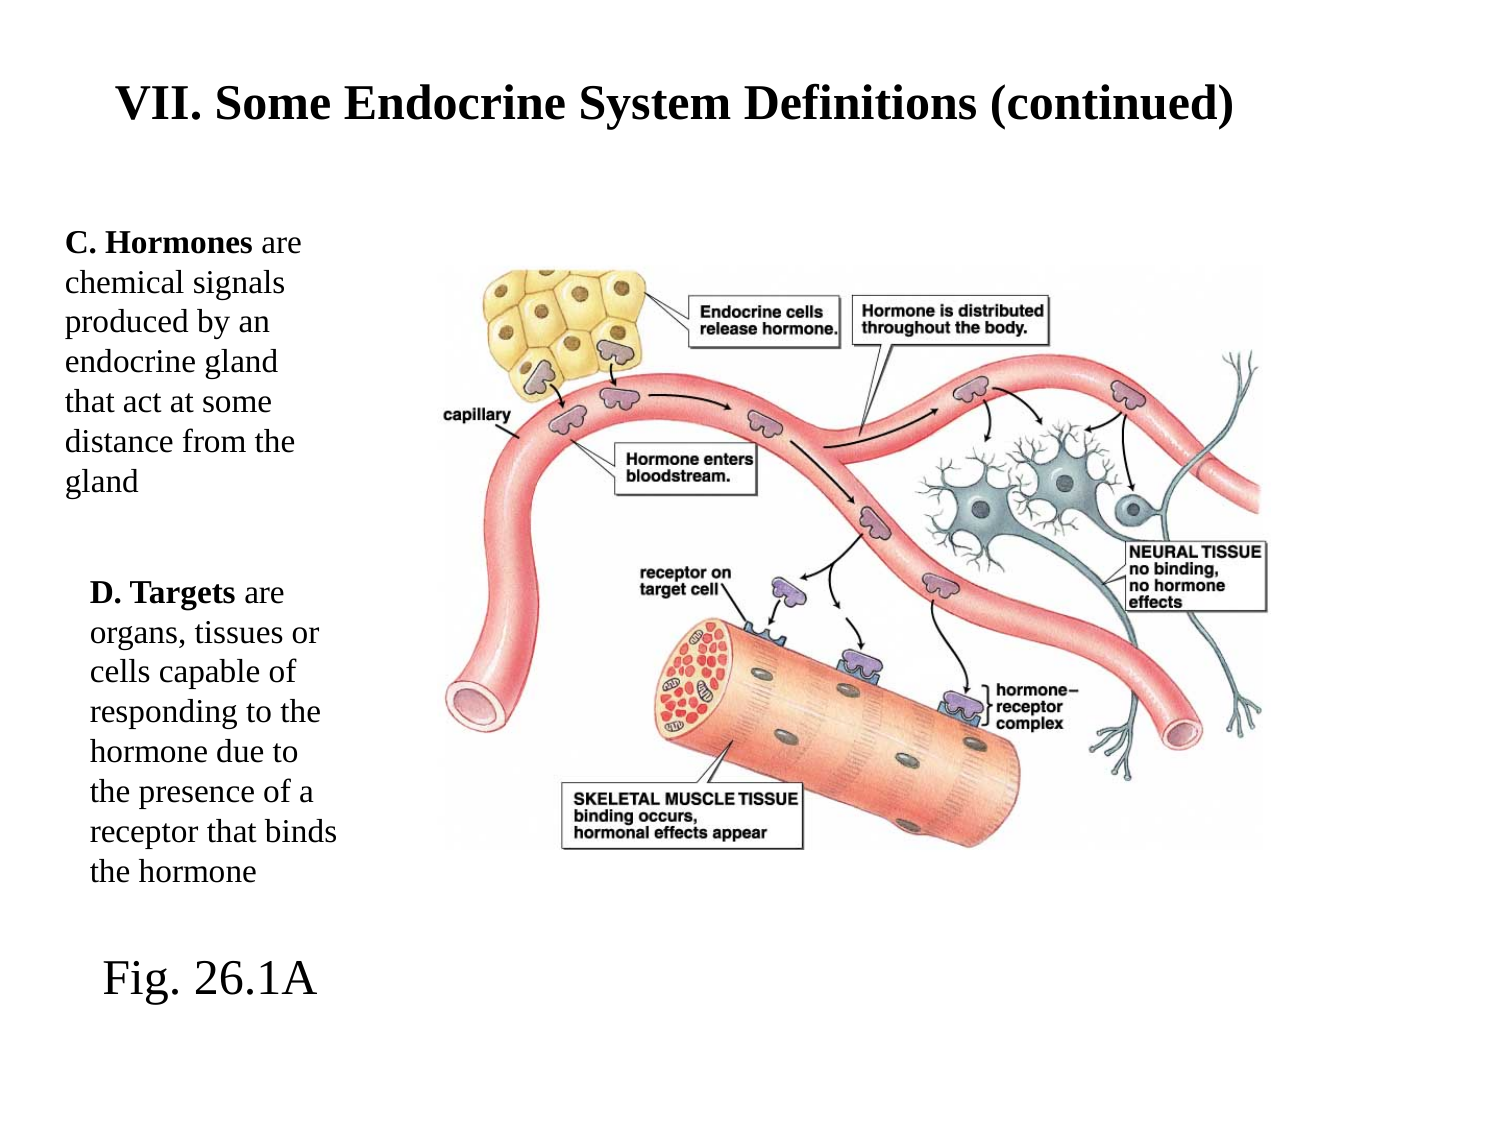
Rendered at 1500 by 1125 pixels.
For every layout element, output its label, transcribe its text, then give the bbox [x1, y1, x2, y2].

picture [437, 249, 1272, 876]
text_box Fig. 26.1A [87, 937, 388, 1013]
text_box C. Hormones are chemical signals produced by an endocrine gland that act at some distance from the gland [49, 212, 338, 507]
text_box VII. Some Endocrine System Definitions (continued) [99, 62, 1400, 138]
text_box D. Targets are organs, tissues or cells capable of responding to the hormone due to the presence of a receptor that binds the hormone [74, 562, 363, 897]
